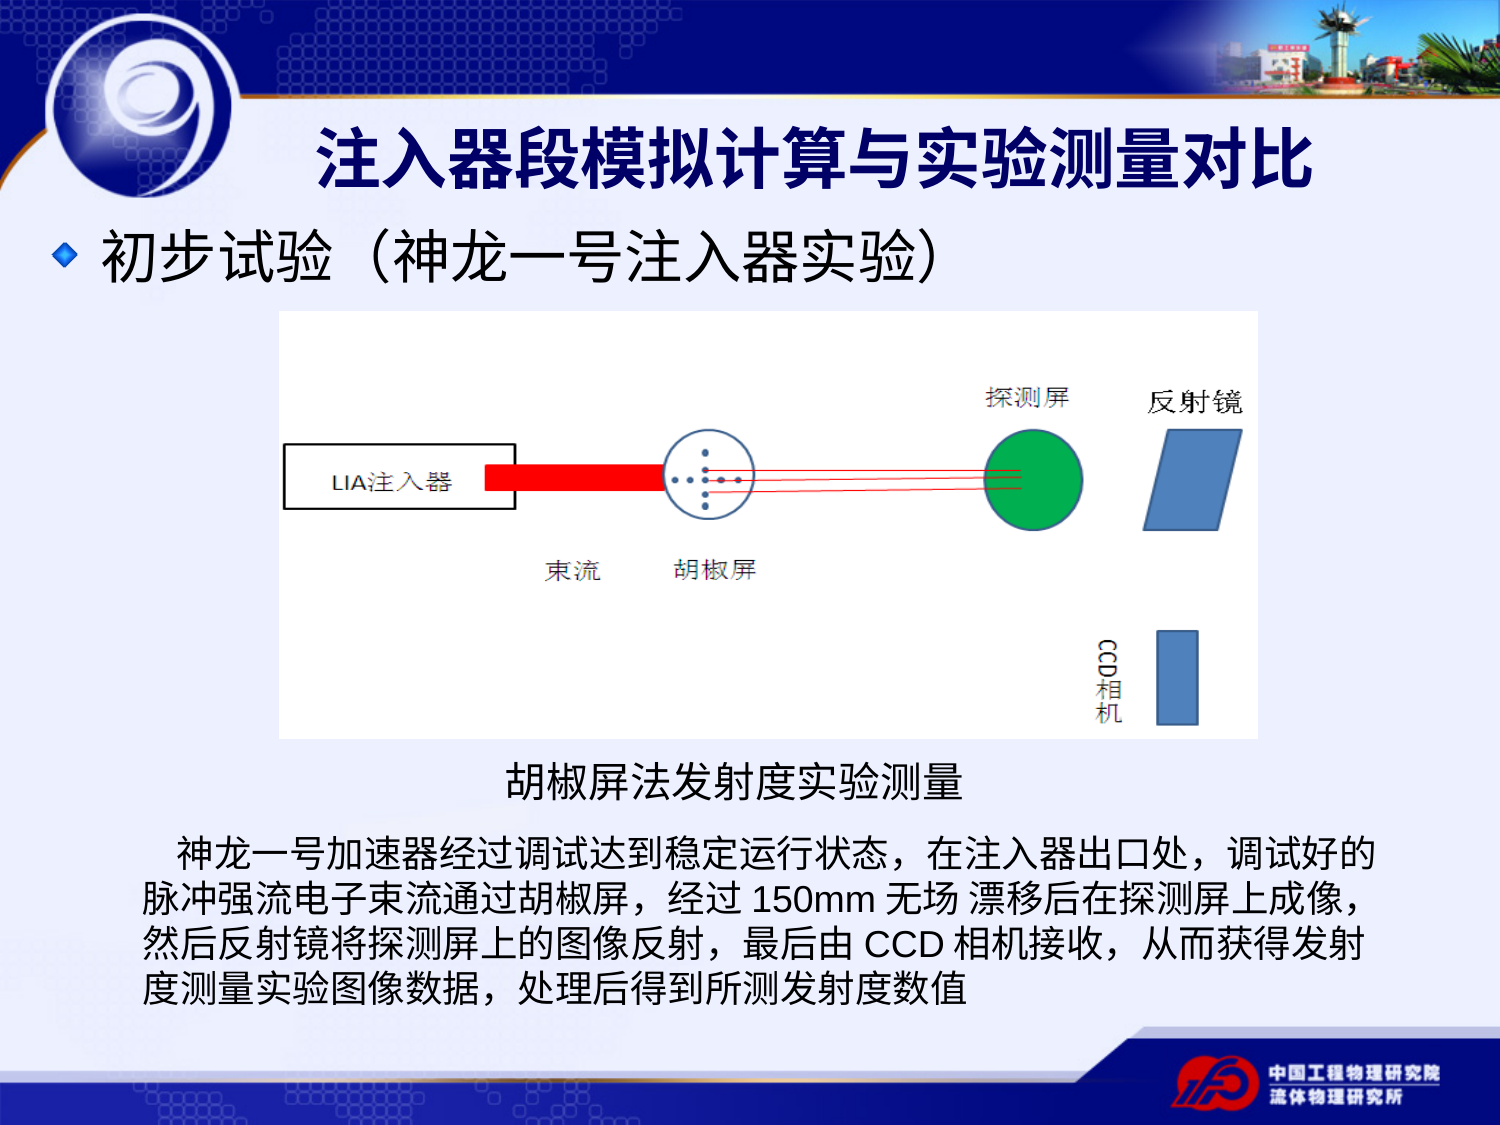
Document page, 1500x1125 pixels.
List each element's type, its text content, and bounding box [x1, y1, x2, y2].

list 初步试验（神龙一号注入器实验） [29, 212, 1380, 319]
title 注入器段模拟计算与实验测量对比 [230, 87, 1400, 225]
text_box 神龙一号加速器经过调试达到稳定运行状态，在注入器出口处，调试好的脉冲强流电子束流通过胡椒屏，经过150mm无场 漂移后在探测屏上成像，然后反射镜将探测屏上的图像反射，最后由CCD相机接收，从而获得发射度测量实验图像数据，处理后得到所测发射度数值 [127, 822, 1404, 1017]
text_box 胡椒屏法发射度实验测量 [490, 748, 1022, 814]
picture [0, 0, 1500, 1125]
